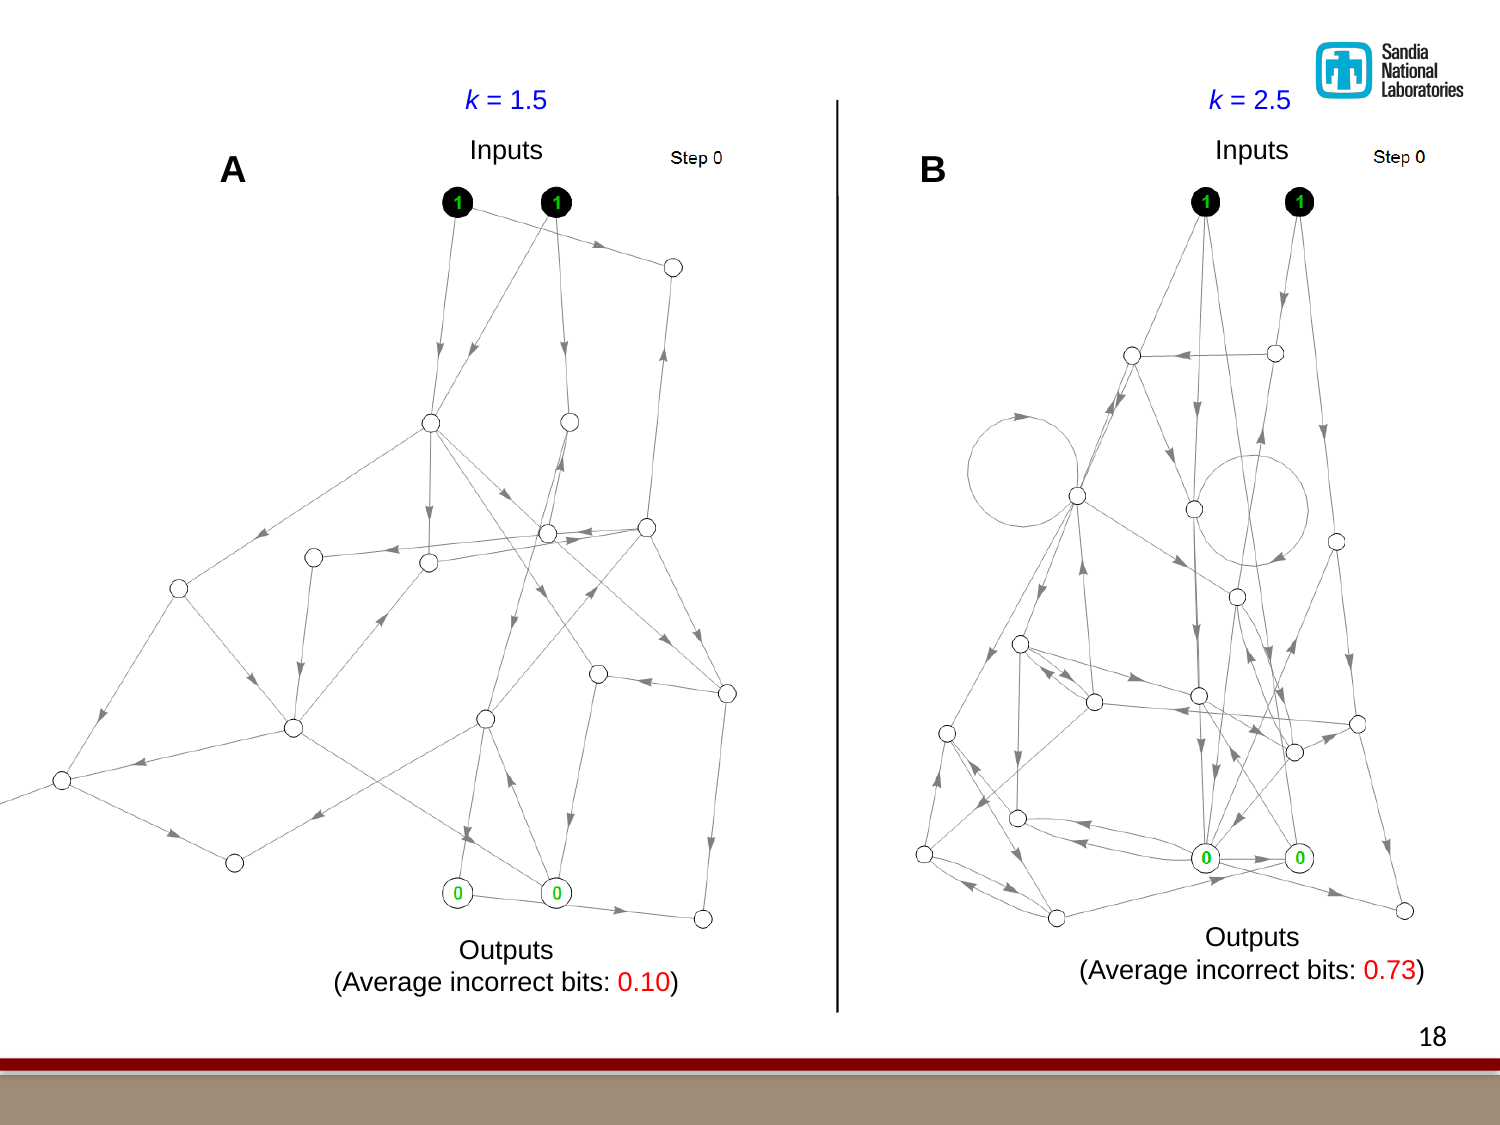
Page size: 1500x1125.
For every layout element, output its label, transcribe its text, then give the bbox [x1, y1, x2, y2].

picture [1312, 37, 1467, 105]
text_box k = 2.5 [1187, 74, 1313, 110]
picture [862, 112, 1464, 1010]
picture [0, 112, 837, 1010]
text_box k = 1.5 [450, 74, 562, 110]
slide_number 18 [1362, 1018, 1463, 1072]
